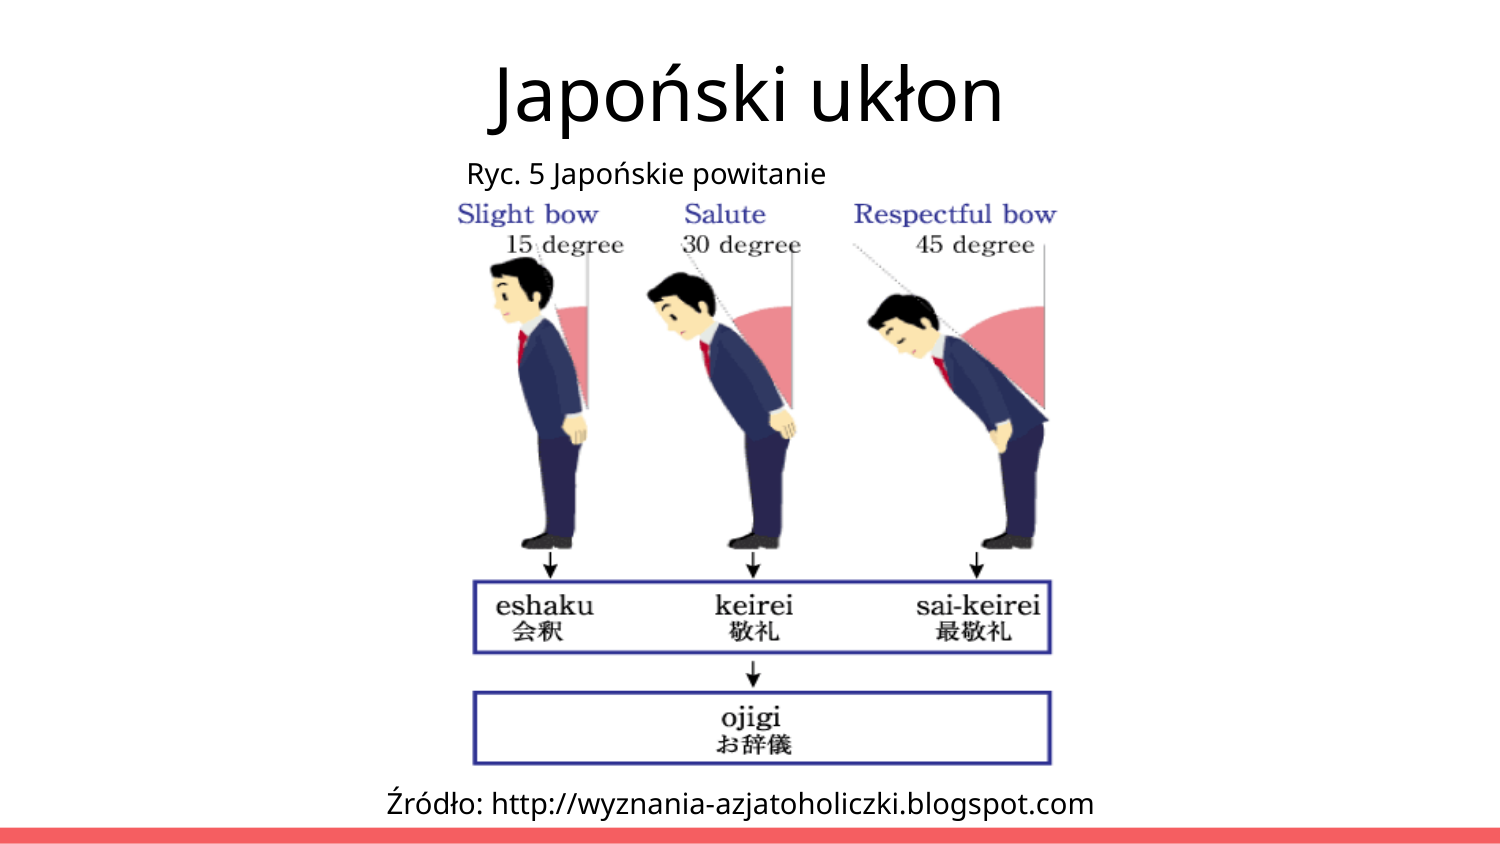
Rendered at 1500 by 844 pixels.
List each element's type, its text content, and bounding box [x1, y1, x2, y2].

text_box Ryc. 5 Japońskie powitanie [451, 140, 1049, 179]
title Japoński ukłon [51, 31, 1449, 134]
text_box Źródło: http://wyznania-azjatoholiczki.blogspot.com [371, 735, 1500, 797]
picture [437, 185, 1078, 778]
